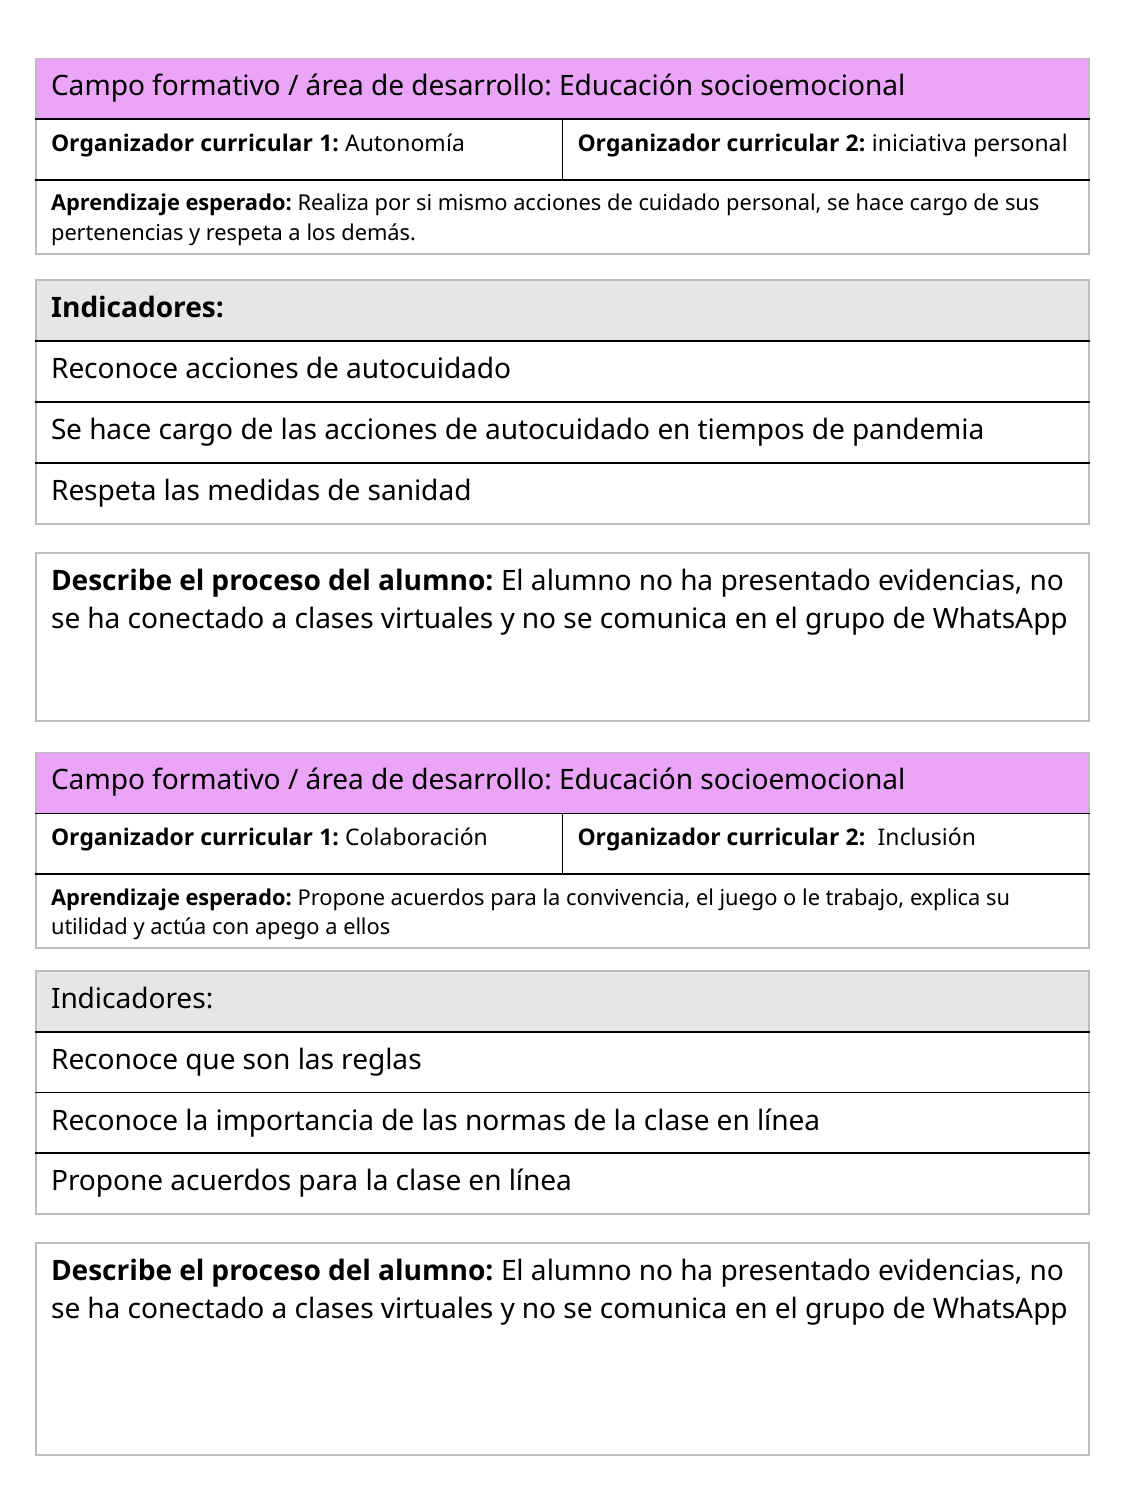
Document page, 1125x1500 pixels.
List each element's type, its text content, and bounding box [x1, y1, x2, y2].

table_header Indicadores: [37, 281, 1088, 340]
table_header Indicadores: [37, 972, 1088, 1031]
table_cell Reconoce acciones de autocuidado [37, 342, 1088, 401]
table_header Campo formativo / área de desarrollo: Educación socioemocional [37, 59, 1088, 118]
table_cell Propone acuerdos para la clase en línea [37, 1154, 1088, 1213]
table_cell Aprendizaje esperado: Propone acuerdos para la convivencia, el juego o le trabajo, explica su utilidad y actúa con apego a ellos [37, 875, 1088, 947]
table_cell Organizador curricular 2: iniciativa personal [563, 120, 1088, 179]
table_cell Se hace cargo de las acciones de autocuidado en tiempos de pandemia [37, 403, 1088, 462]
table_header Describe el proceso del alumno: El alumno no ha presentado evidencias, no se ha conectado a clases virtuales y no se comunica en el grupo de WhatsApp [37, 554, 1088, 720]
table_cell Reconoce la importancia de las normas de la clase en línea [37, 1093, 1088, 1152]
table_header Describe el proceso del alumno: El alumno no ha presentado evidencias, no se ha conectado a clases virtuales y no se comunica en el grupo de WhatsApp [37, 1244, 1088, 1454]
table_cell Aprendizaje esperado: Realiza por si mismo acciones de cuidado personal, se hace cargo de sus pertenencias y respeta a los demás. [37, 181, 1088, 253]
table_cell Organizador curricular 1: Colaboración [37, 814, 562, 873]
table_cell Organizador curricular 2: Inclusión [563, 814, 1088, 873]
table_cell Reconoce que son las reglas [37, 1033, 1088, 1092]
table_cell Respeta las medidas de sanidad [37, 464, 1088, 523]
table_cell Organizador curricular 1: Autonomía [37, 120, 562, 179]
table_header Campo formativo / área de desarrollo: Educación socioemocional [37, 753, 1088, 813]
